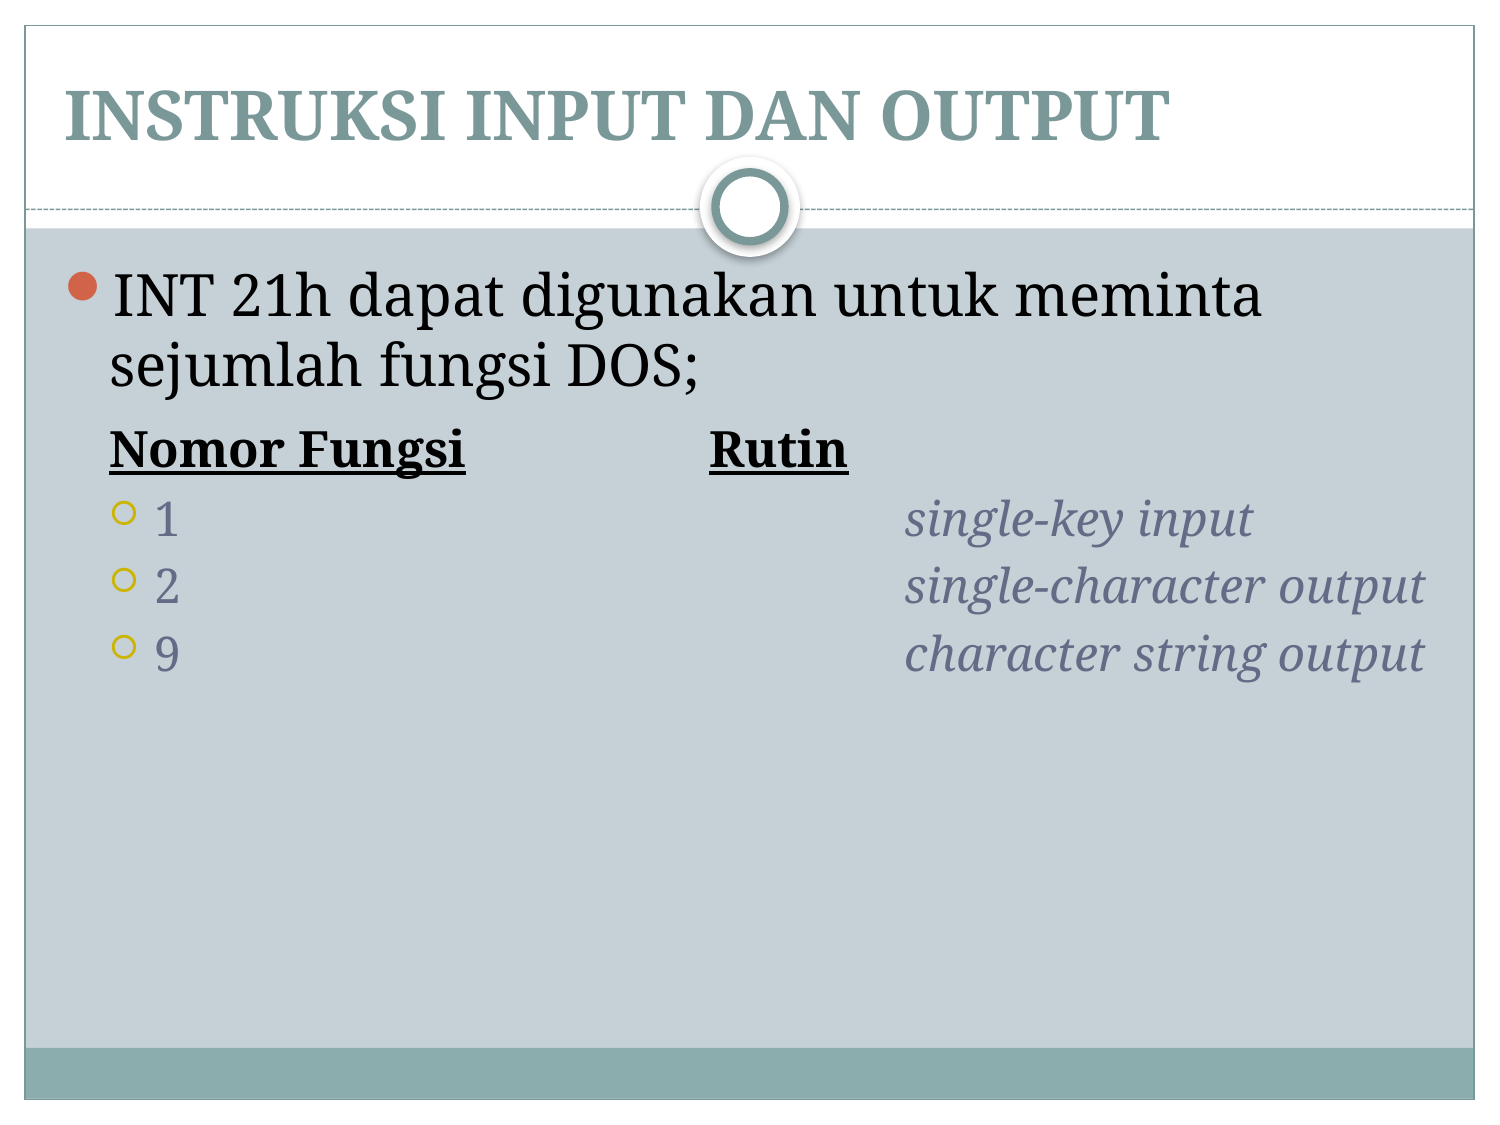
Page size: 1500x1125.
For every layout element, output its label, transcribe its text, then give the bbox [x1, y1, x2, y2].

list INT 21h dapat digunakan untuk meminta sejumlah fungsi DOS; Nomor Fungsi Rutin 1 single-key input 2 single-character output 9 character string output [49, 250, 1445, 1001]
title INSTRUKSI INPUT DAN OUTPUT [49, 37, 1450, 162]
